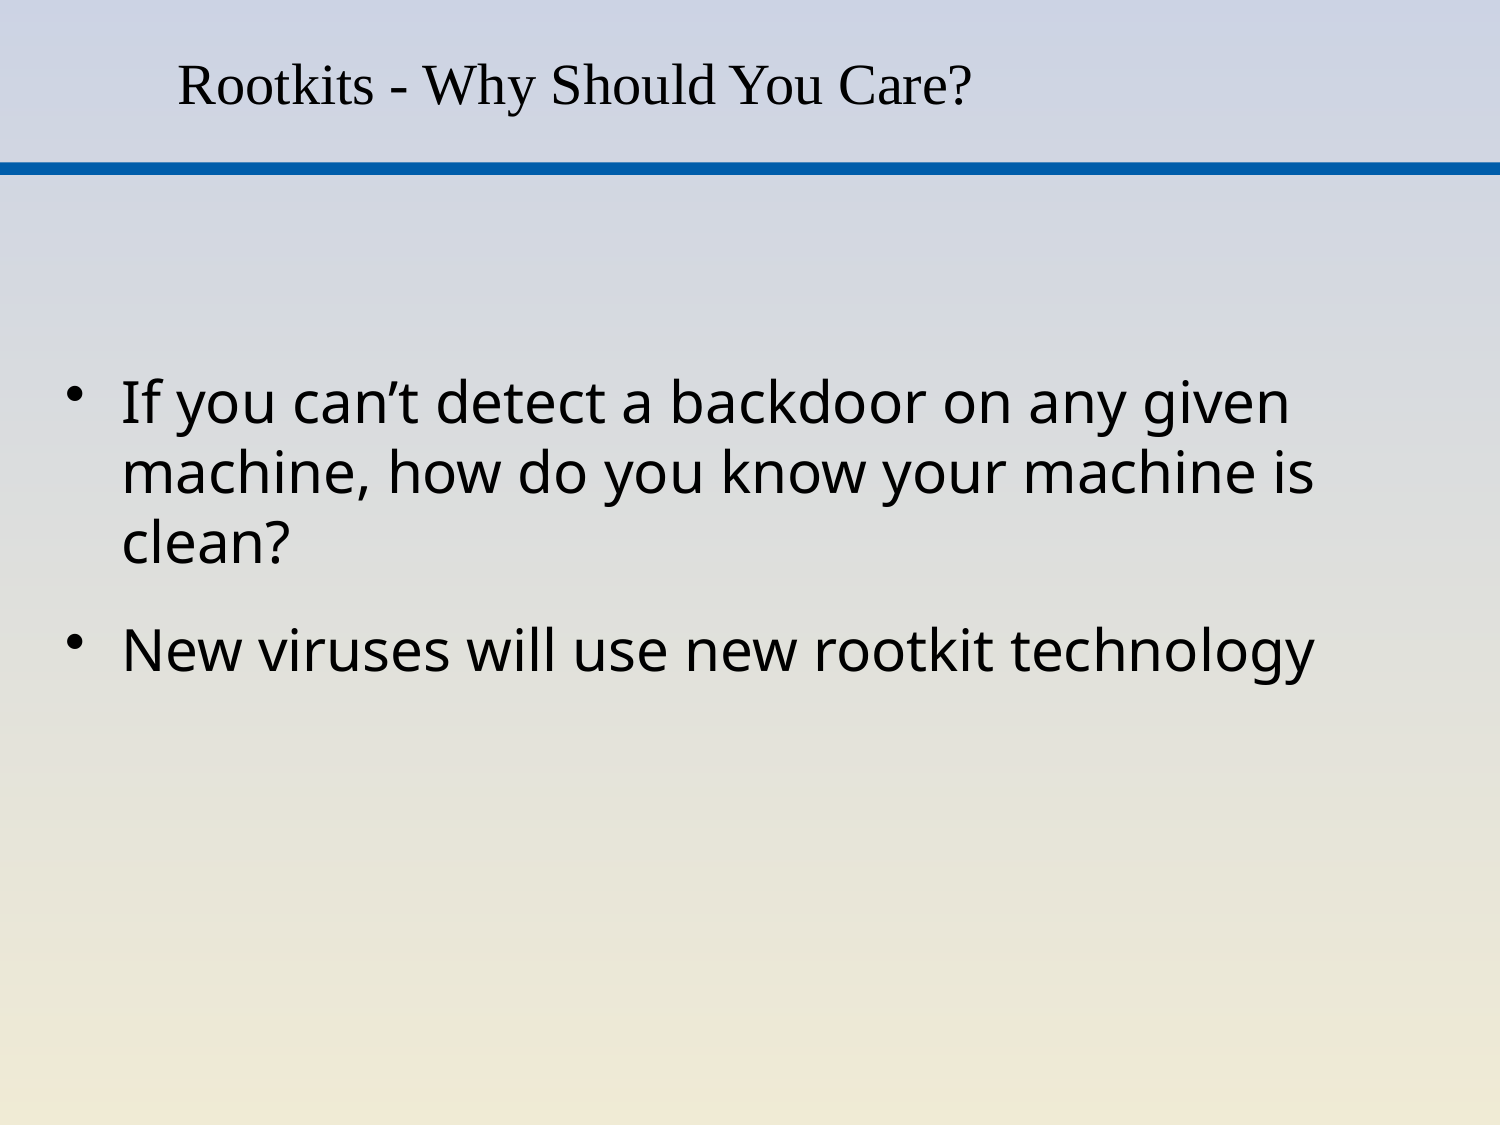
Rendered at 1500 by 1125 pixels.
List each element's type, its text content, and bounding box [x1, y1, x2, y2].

title Rootkits - Why Should You Care? [162, 12, 1388, 151]
list If you can’t detect a backdoor on any given machine, how do you know your machine is clean? New viruses will use new rootkit technology [49, 249, 1401, 993]
